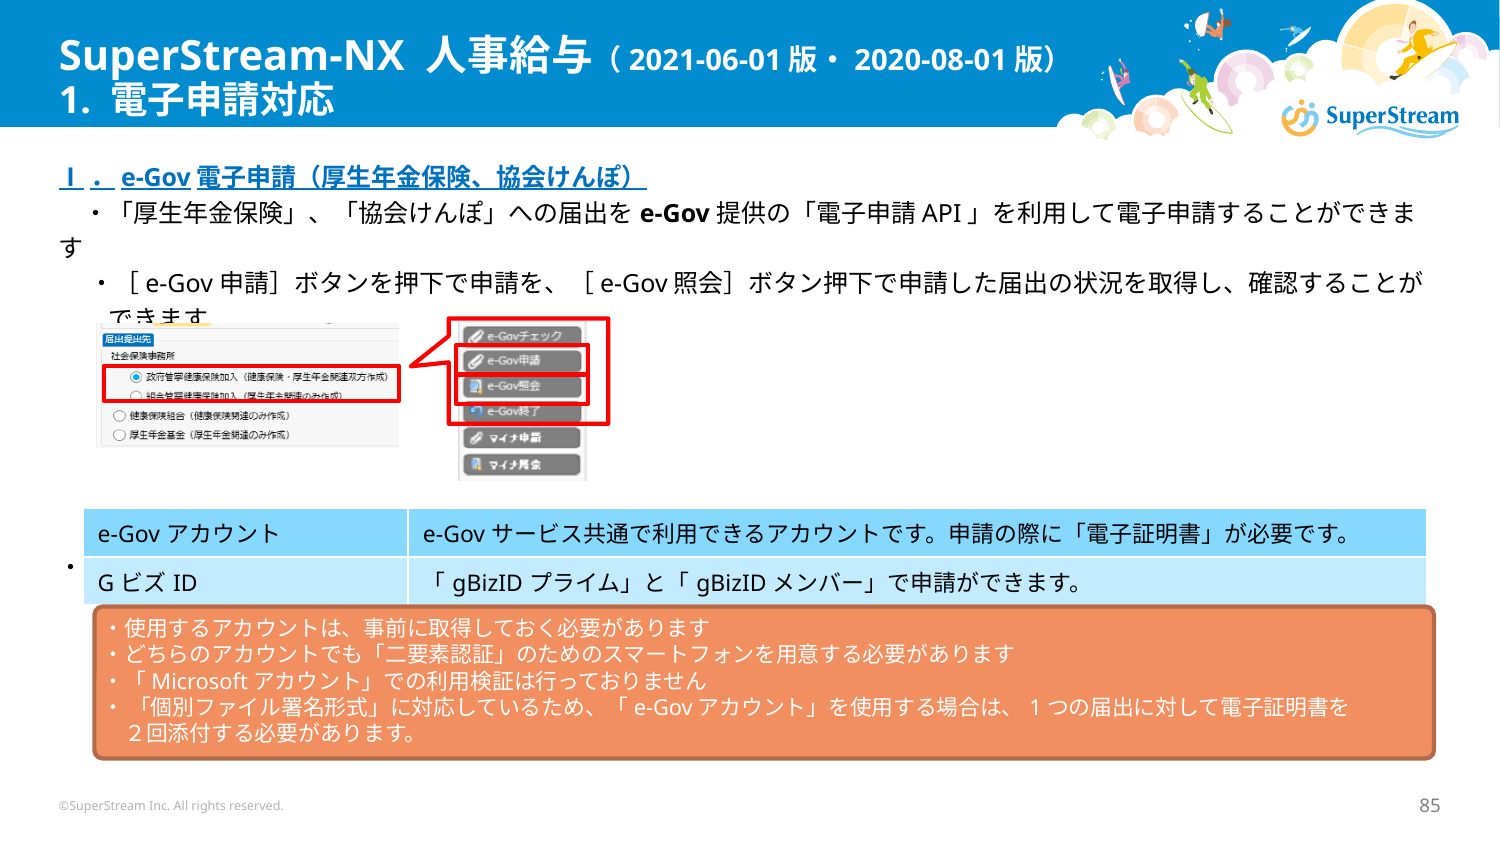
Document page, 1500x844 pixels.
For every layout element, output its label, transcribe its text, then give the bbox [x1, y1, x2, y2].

footer ©SuperStream Inc. All rights reserved. [59, 792, 414, 815]
table_header e-Govアカウント [84, 509, 407, 556]
slide_number 85 [1381, 797, 1441, 820]
table_cell 「gBizIDプライム」と「gBizIDメンバー」で申請ができます。 [409, 558, 1426, 604]
text_box SuperStream-NX 人事給与（2021-06-01版・2020-08-01版） 1. 電子申請対応 [59, 14, 1229, 121]
picture [455, 320, 589, 482]
table_cell GビズID [84, 558, 407, 604]
table_header e-Govサービス共通で利用できるアカウントです。申請の際に「電子証明書」が必要です。 [409, 509, 1426, 556]
list Ⅰ．e-Gov電子申請（厚生年金保険、協会けんぽ） ・「厚生年金保険」、「協会けんぽ」への届出をe-Gov提供の「電子申請API」を利用して電子申請することができます ・［e-Gov申請］ボタンを押下で申請を、［e-Gov照会］ボタン押下で申請した届出の状況を取得し、確認することが できます ・e-Govに電子申請には以下のアカウントが利用できます。 [59, 156, 1441, 777]
text_box ・使用するアカウントは、事前に取得しておく必要があります ・どちらのアカウントでも「二要素認証」のためのスマートフォンを用意する必要があります ・「Microsoftアカウント」での利用検証は行っておりません ・ 「個別ファイル署名形式」に対応しているため、「e-Govアカウント」を使用する場合は、1つの届出に対して電子証明書を ２回添付する必要があります。 [92, 604, 1437, 761]
picture [95, 323, 400, 448]
text_box [408, 316, 611, 426]
